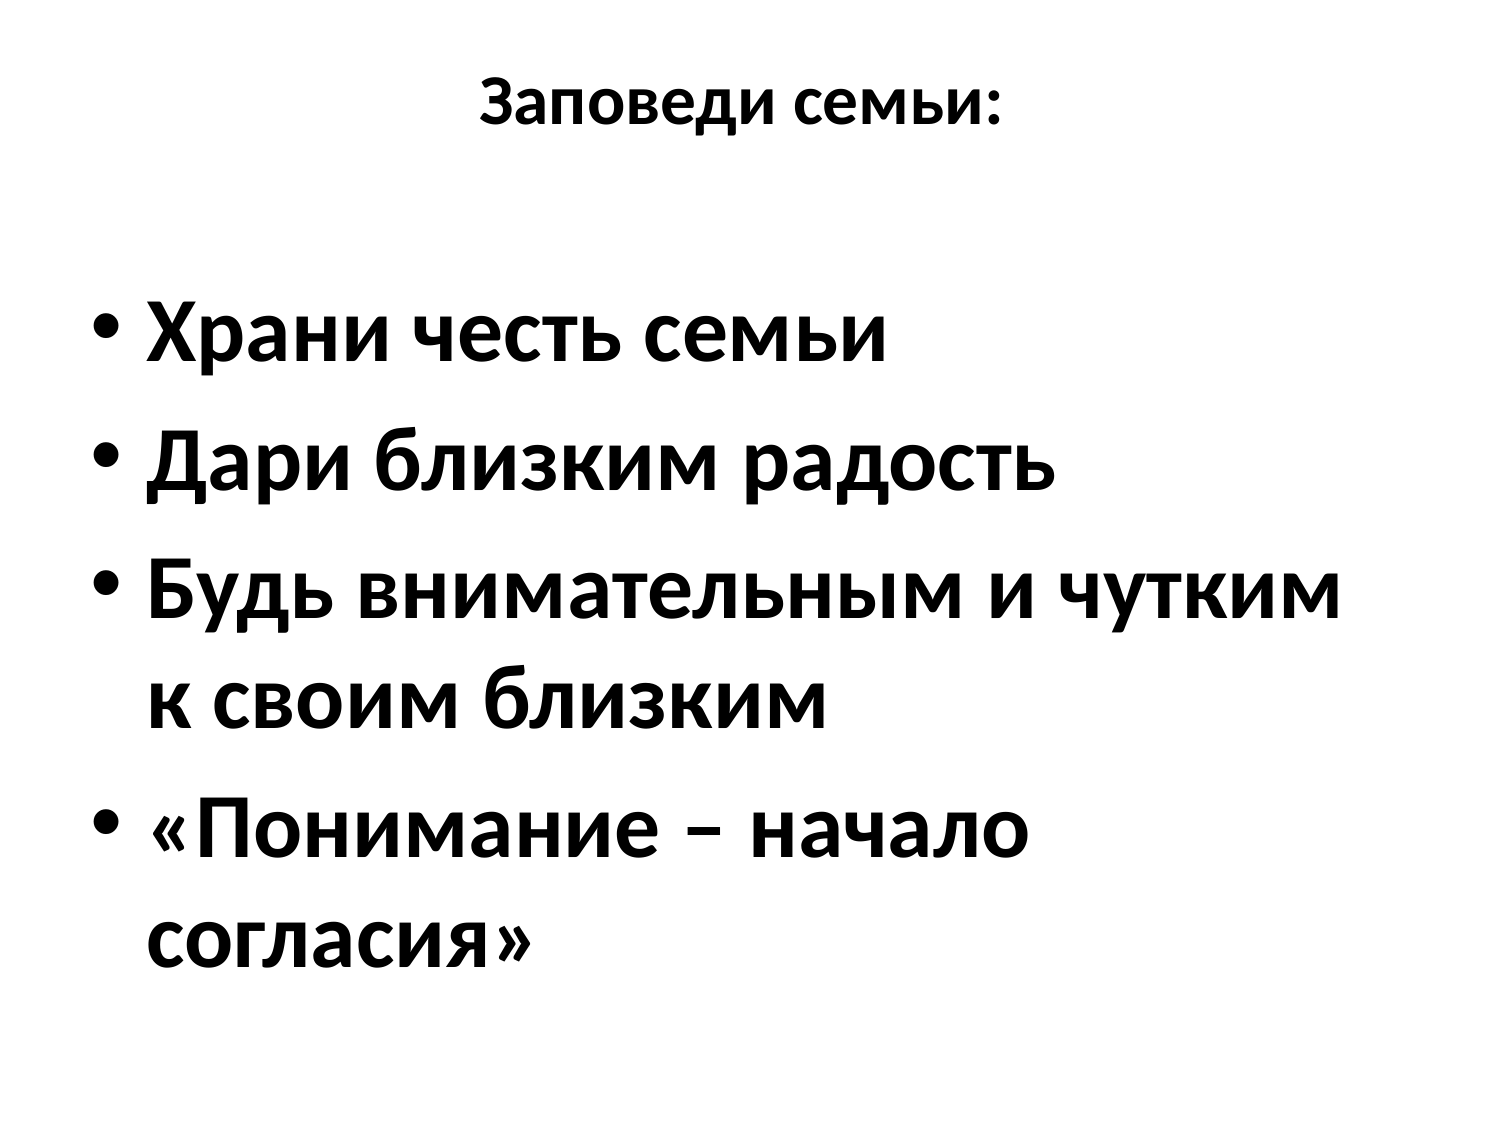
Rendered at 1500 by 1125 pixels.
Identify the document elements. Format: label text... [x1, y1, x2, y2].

title Заповеди семьи: [75, 45, 1425, 233]
list Храни честь семьи Дари близким радость Будь внимательным и чутким к своим близким «Понимание – начало согласия» [75, 262, 1425, 1005]
